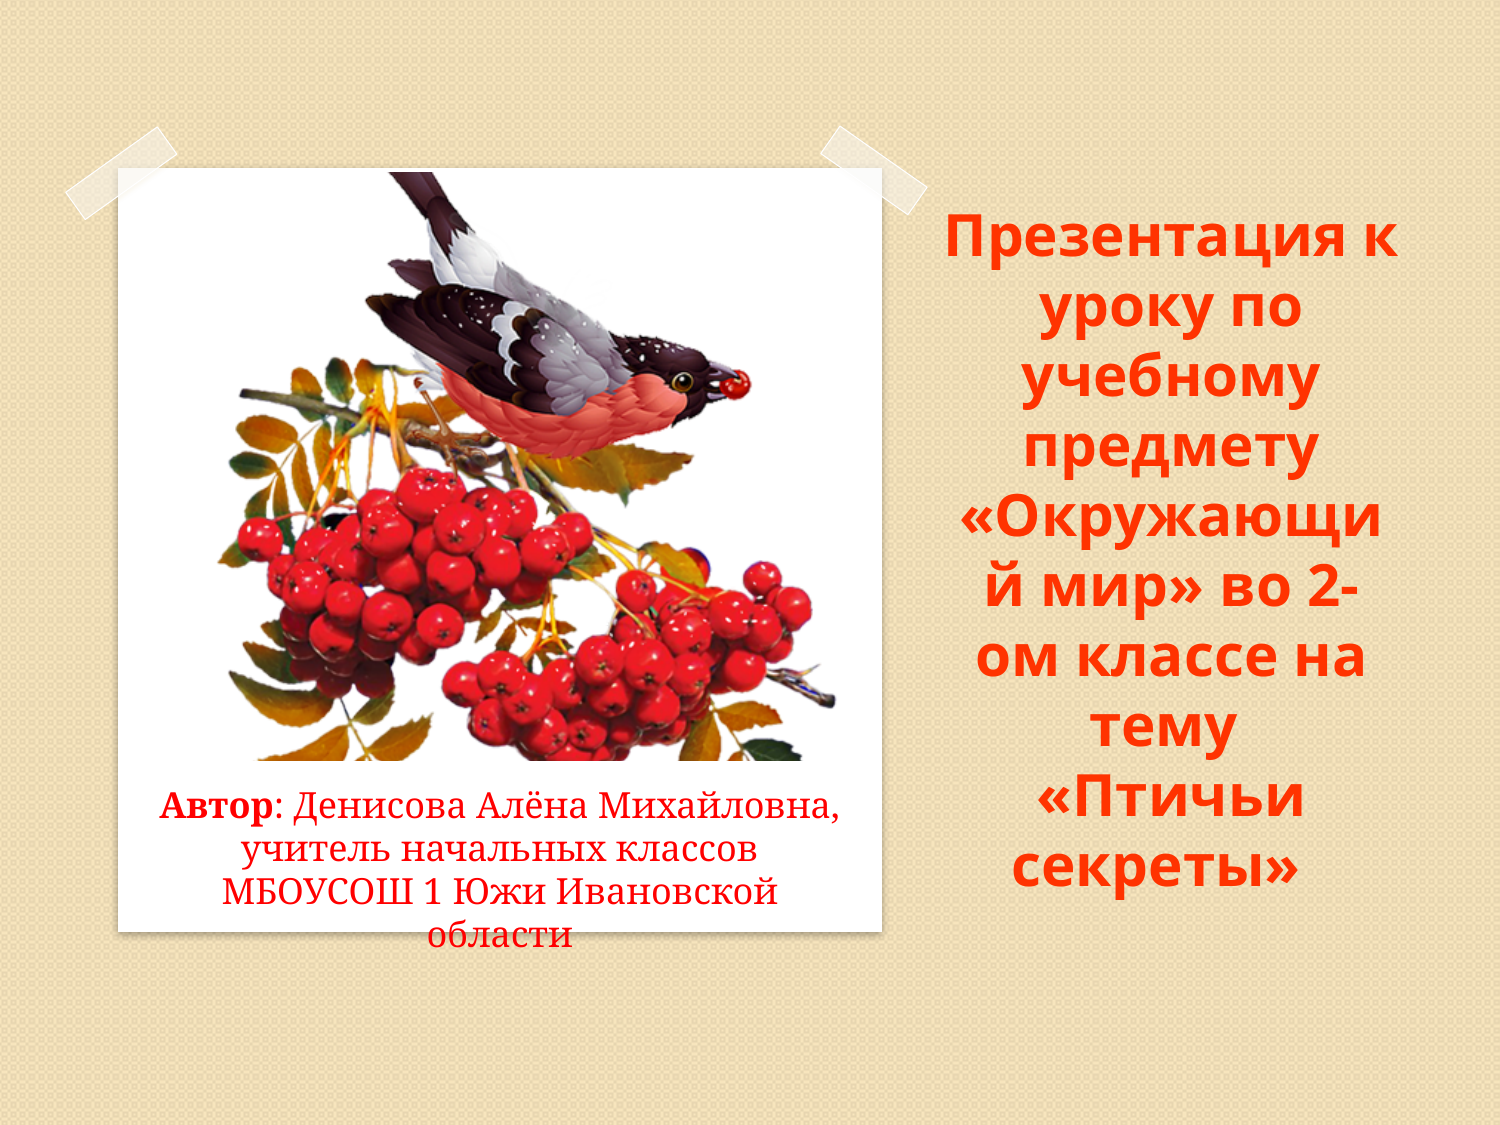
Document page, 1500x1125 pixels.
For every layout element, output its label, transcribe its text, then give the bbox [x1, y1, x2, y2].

title Презентация к уроку по учебному предмету «Окружающий мир» во 2-ом классе на тему «Птичьи секреты» [927, 174, 1416, 905]
list Автор: Денисова Алёна Михайловна, учитель начальных классов МБОУСОШ 1 Южи Ивановской области [137, 775, 863, 965]
picture [135, 172, 875, 761]
